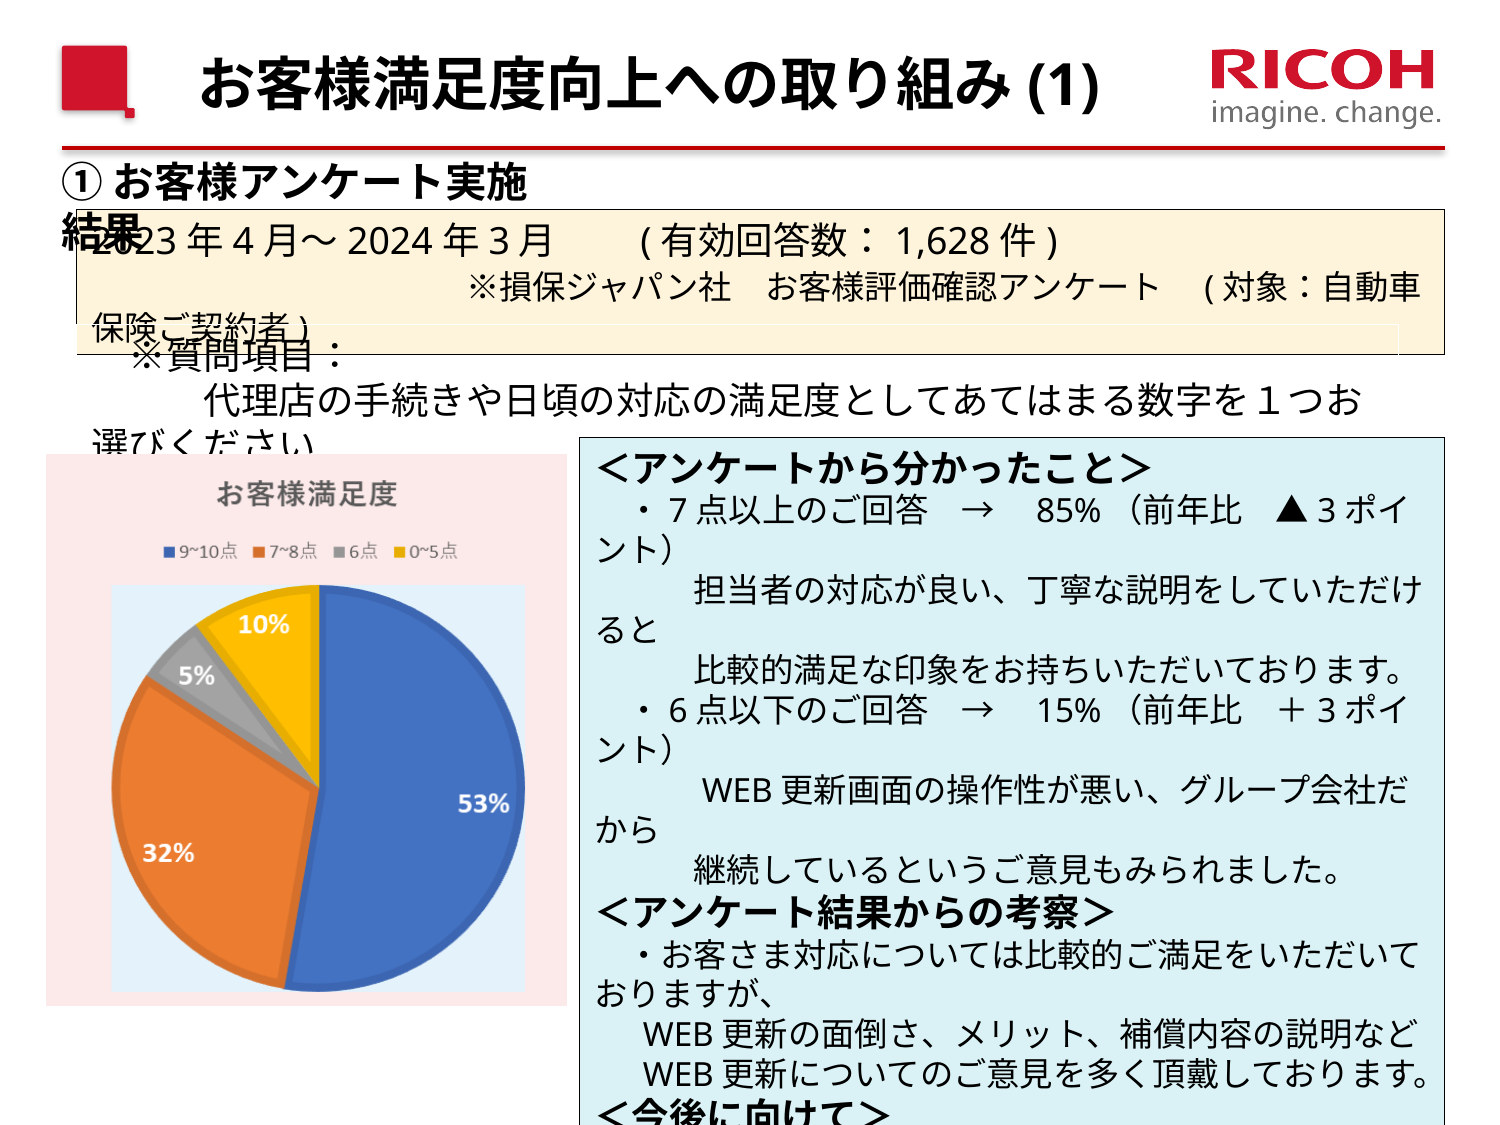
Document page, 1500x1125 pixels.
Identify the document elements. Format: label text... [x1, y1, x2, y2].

title お客様満足度向上への取り組み(1) [182, 26, 1190, 138]
picture [46, 454, 567, 1006]
picture [1200, 38, 1445, 134]
text_box ①お客様アンケート実施結果 [46, 148, 576, 264]
text_box ＜アンケートから分かったこと＞ ・7点以上のご回答 → 85%（前年比 ▲3ポイント） 担当者の対応が良い、丁寧な説明をしていただけると 比較的満足な印象をお持ちいただいております。 ・6点以下のご回答 → 15%（前年比 ＋3ポイント） WEB更新画面の操作性が悪い、グループ会社だから 継続しているというご意見もみられました。 ＜アンケート結果からの考察＞ ・お客さま対応については比較的ご満足をいただいておりますが、 WEB更新の面倒さ、メリット、補償内容の説明など WEB更新についてのご意見を多く頂戴しております。 ＜今後に向けて＞ ・分かりやすいWEB更新画面になるよう保険会社に働きかけ、 合わせて分かりやすいご案内方法、電話での対応などに ついて検討いたしてまいります。 [579, 437, 1445, 1125]
text_box ※質問項目： 代理店の手続きや日頃の対応の満足度としてあてはまる数字を１つお選びください [76, 324, 1399, 475]
text_box 2023年4月～2024年3月 (有効回答数：1,628件) ※損保ジャパン社 お客様評価確認アンケート (対象：自動車保険ご契約者) [76, 209, 1445, 355]
